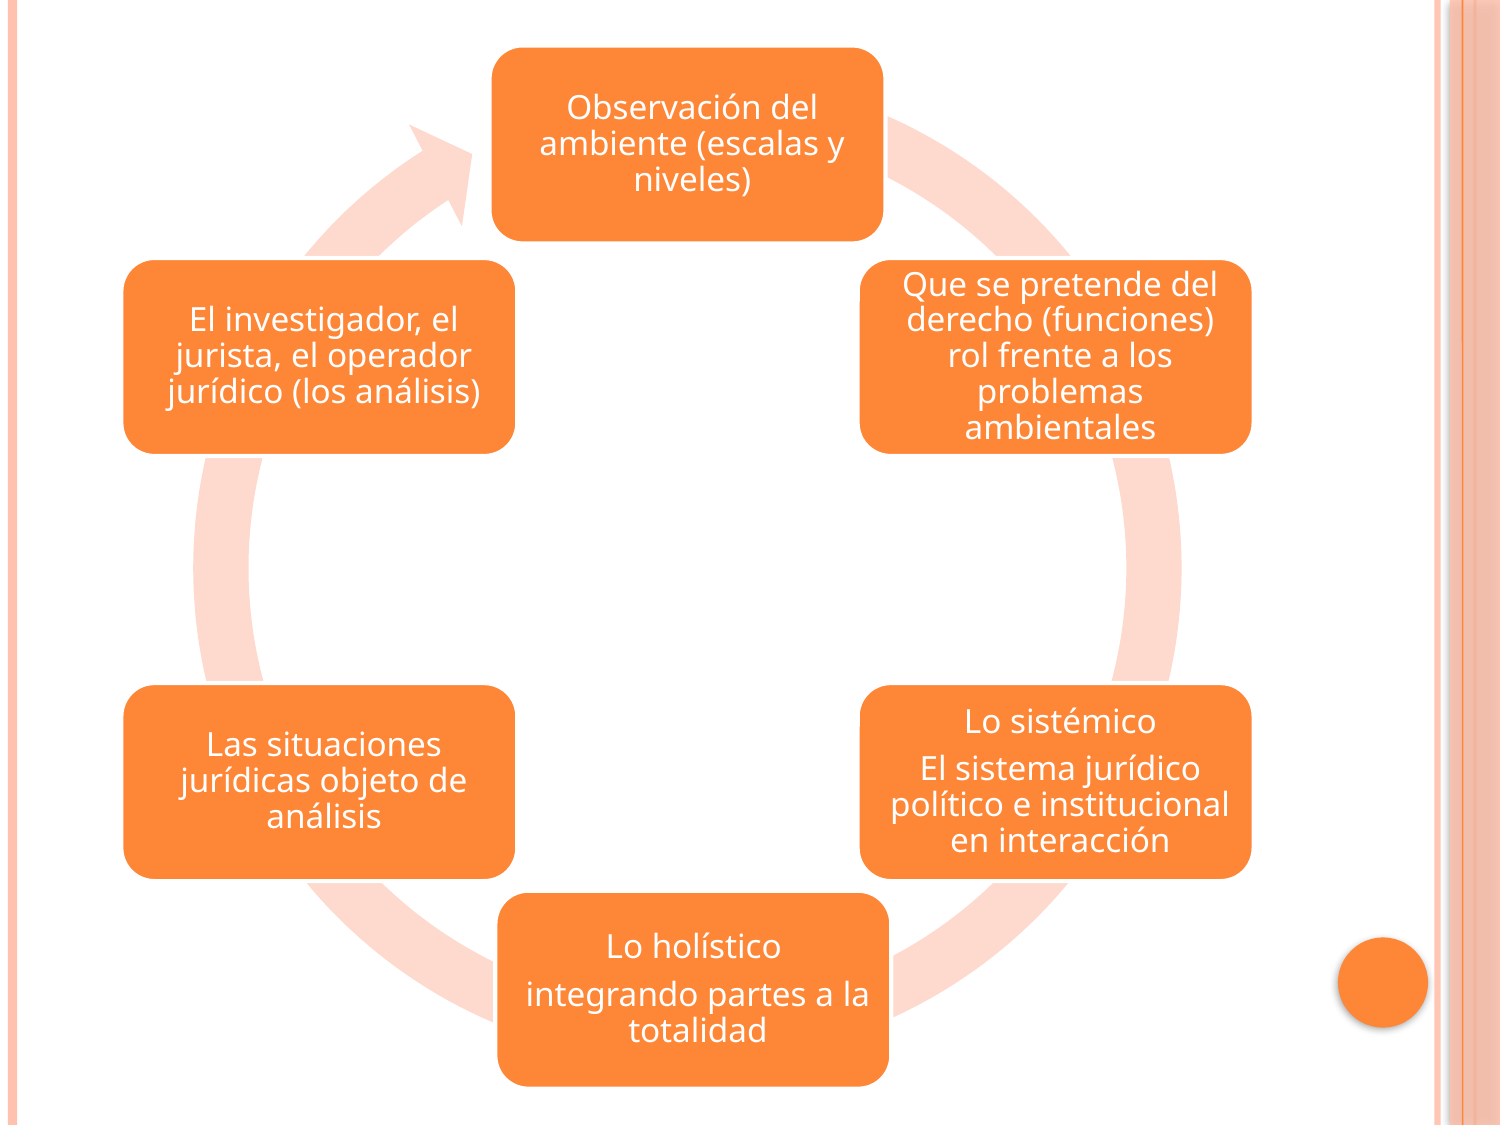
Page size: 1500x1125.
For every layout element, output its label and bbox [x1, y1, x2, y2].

text_box [74, 44, 1301, 1095]
